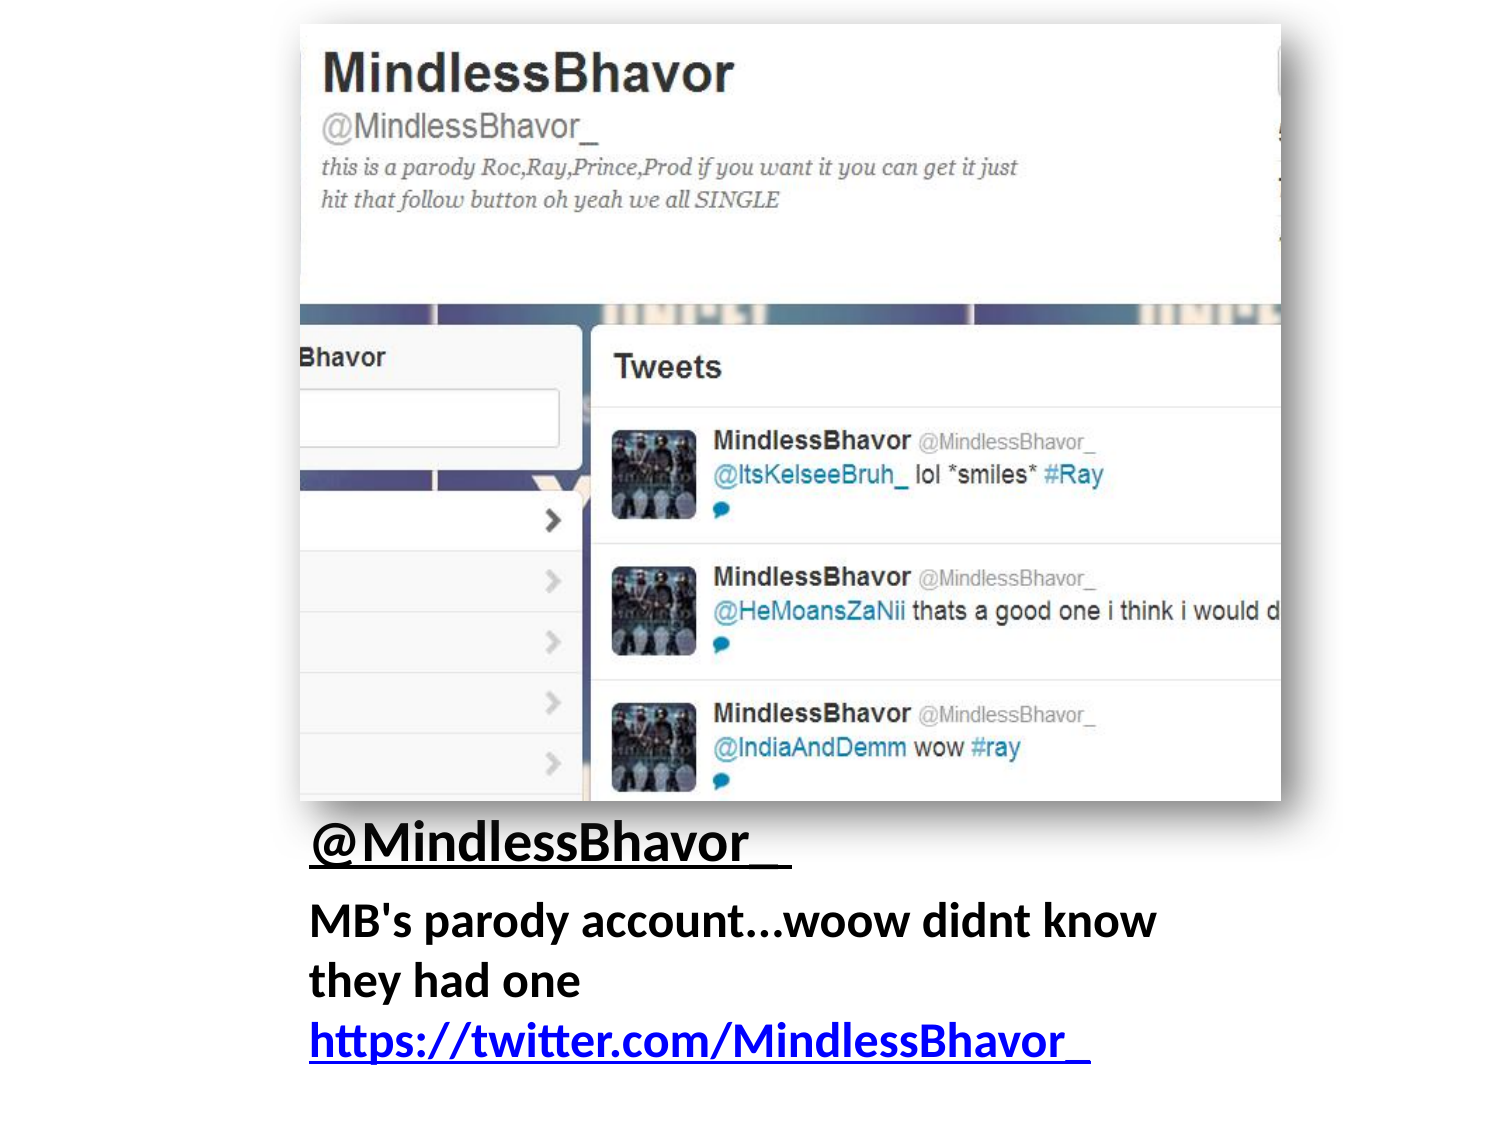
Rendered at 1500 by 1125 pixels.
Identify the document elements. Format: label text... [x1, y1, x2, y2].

list MB's parody account...woow didnt know they had one https://twitter.com/MindlessBhavor_ [294, 880, 1194, 1013]
picture [299, 24, 1282, 801]
title @MindlessBhavor_ [294, 826, 1194, 880]
